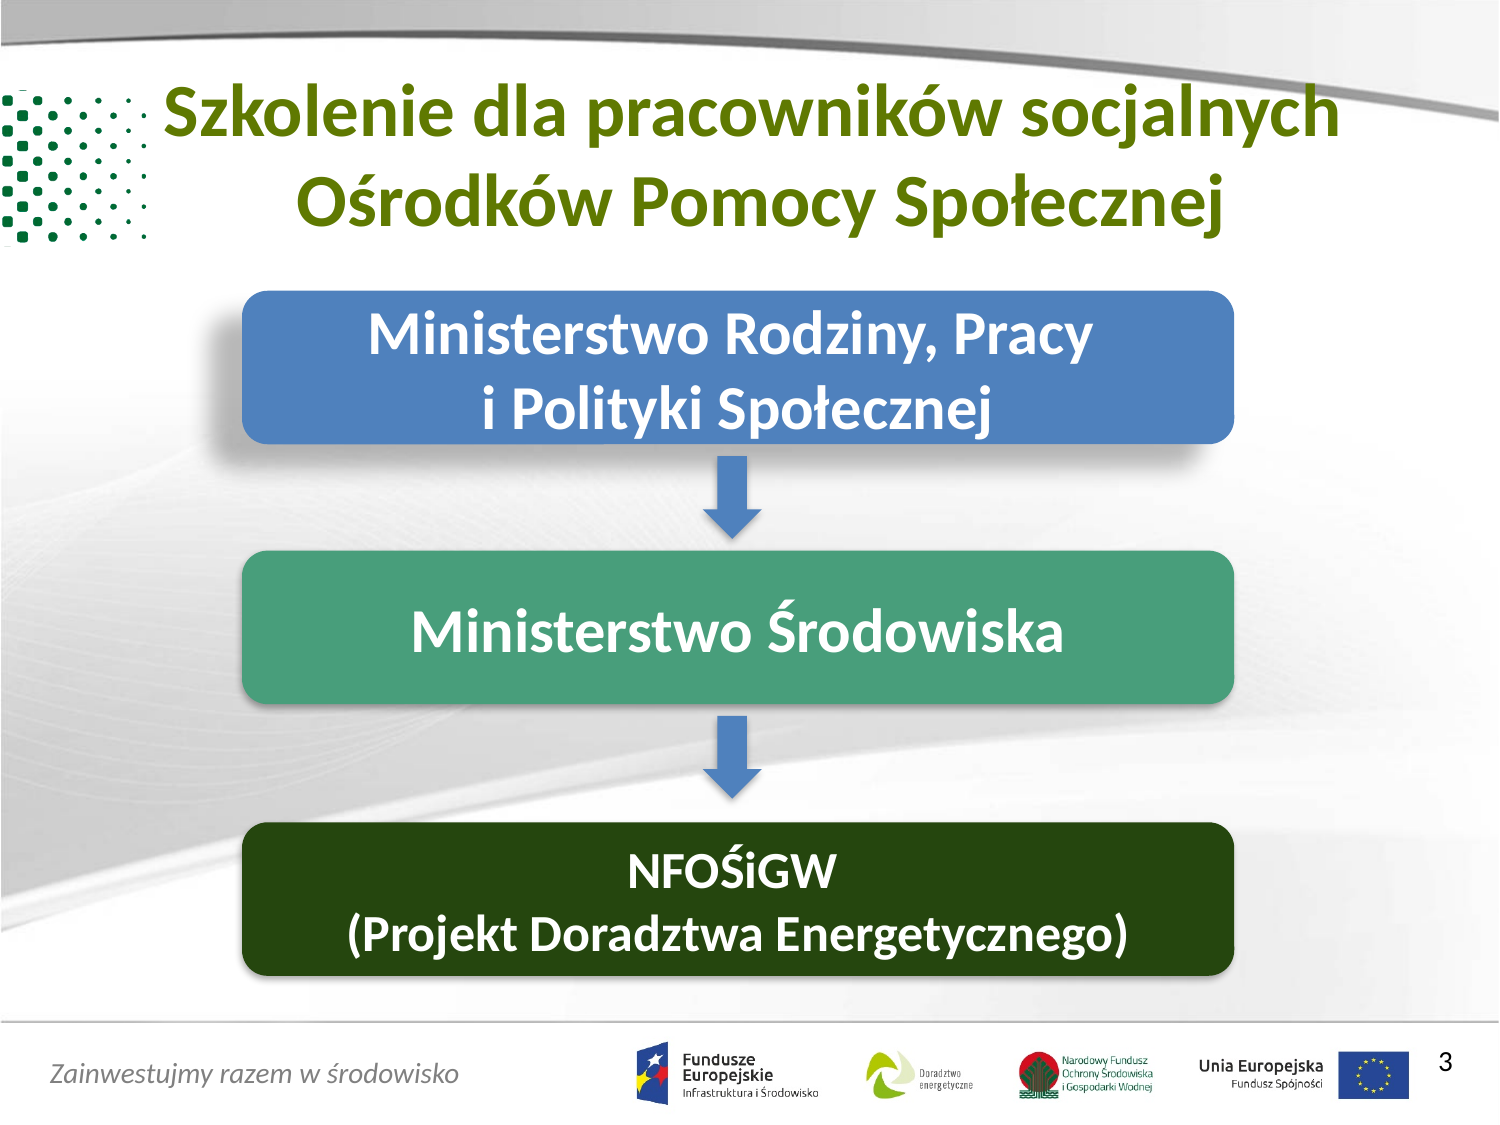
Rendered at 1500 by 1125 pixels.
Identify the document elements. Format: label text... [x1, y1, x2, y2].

text_box [700, 454, 764, 541]
text_box Ministerstwo Środowiska [239, 548, 1237, 707]
slide_number 3 [1423, 1035, 1484, 1113]
picture [620, 1025, 1425, 1121]
text_box Ministerstwo Rodziny, Pracy i Polityki Społecznej [239, 288, 1237, 447]
text_box NFOŚiGW (Projekt Doradztwa Energetycznego) [239, 820, 1237, 978]
picture [0, 0, 1499, 1023]
text_box [700, 713, 764, 801]
text_box Szkolenie dla pracowników socjalnych Ośrodków Pomocy Społecznej [141, 54, 1382, 250]
